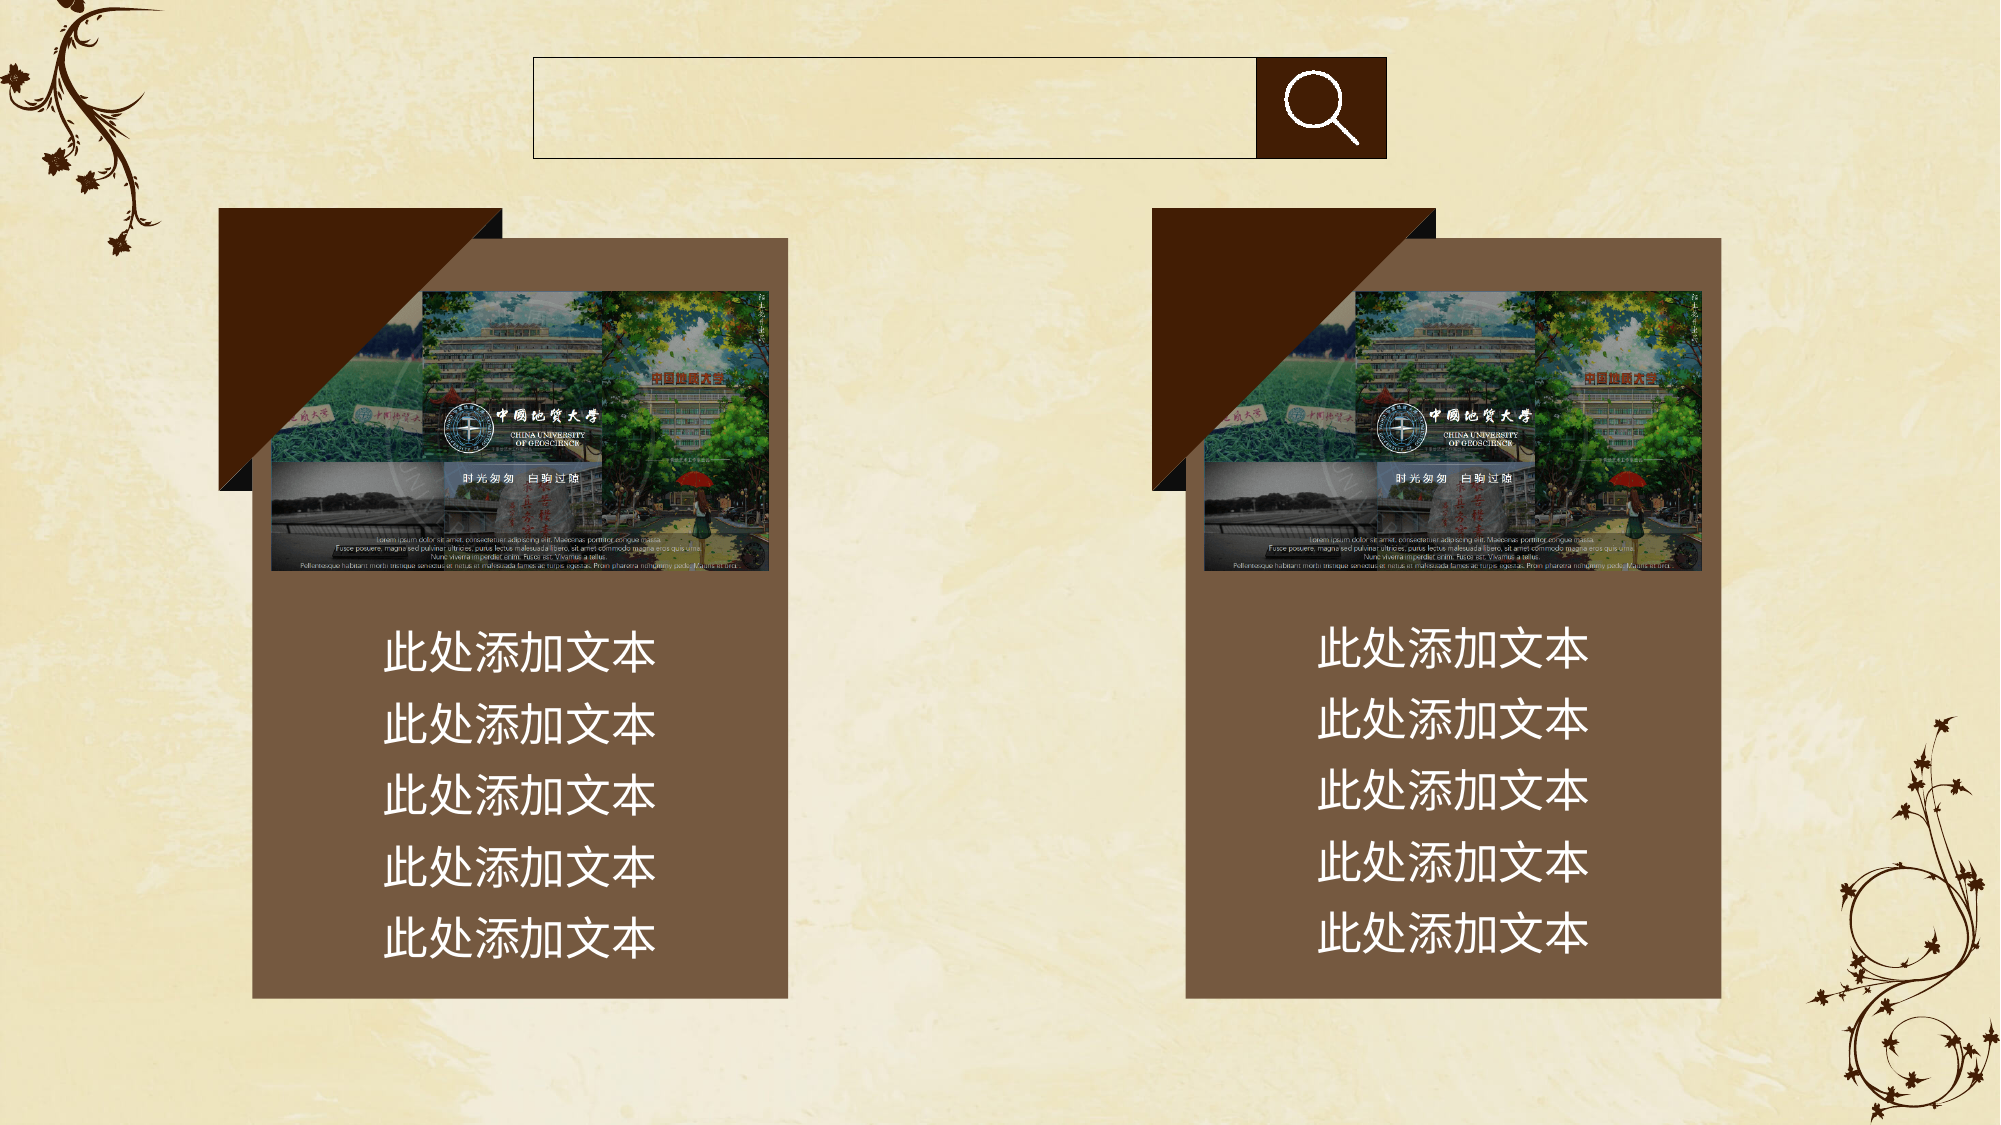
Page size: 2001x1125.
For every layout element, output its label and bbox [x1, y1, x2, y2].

picture [1956, 1044, 1961, 1064]
text_box [1152, 208, 1722, 999]
picture [1853, 869, 1885, 891]
picture [1878, 1092, 1887, 1097]
picture [1952, 890, 1972, 953]
picture [1864, 972, 1881, 979]
picture [0, 0, 2000, 1125]
picture [1961, 879, 1966, 894]
picture [1919, 788, 1924, 805]
picture [1923, 768, 1931, 798]
text_box [532, 57, 1386, 159]
text_box [218, 208, 789, 999]
picture [1851, 1036, 1856, 1070]
picture [1871, 1041, 2000, 1125]
picture [1967, 886, 1976, 927]
picture [99, 120, 111, 132]
picture [1852, 869, 1966, 979]
picture [1926, 791, 1964, 899]
